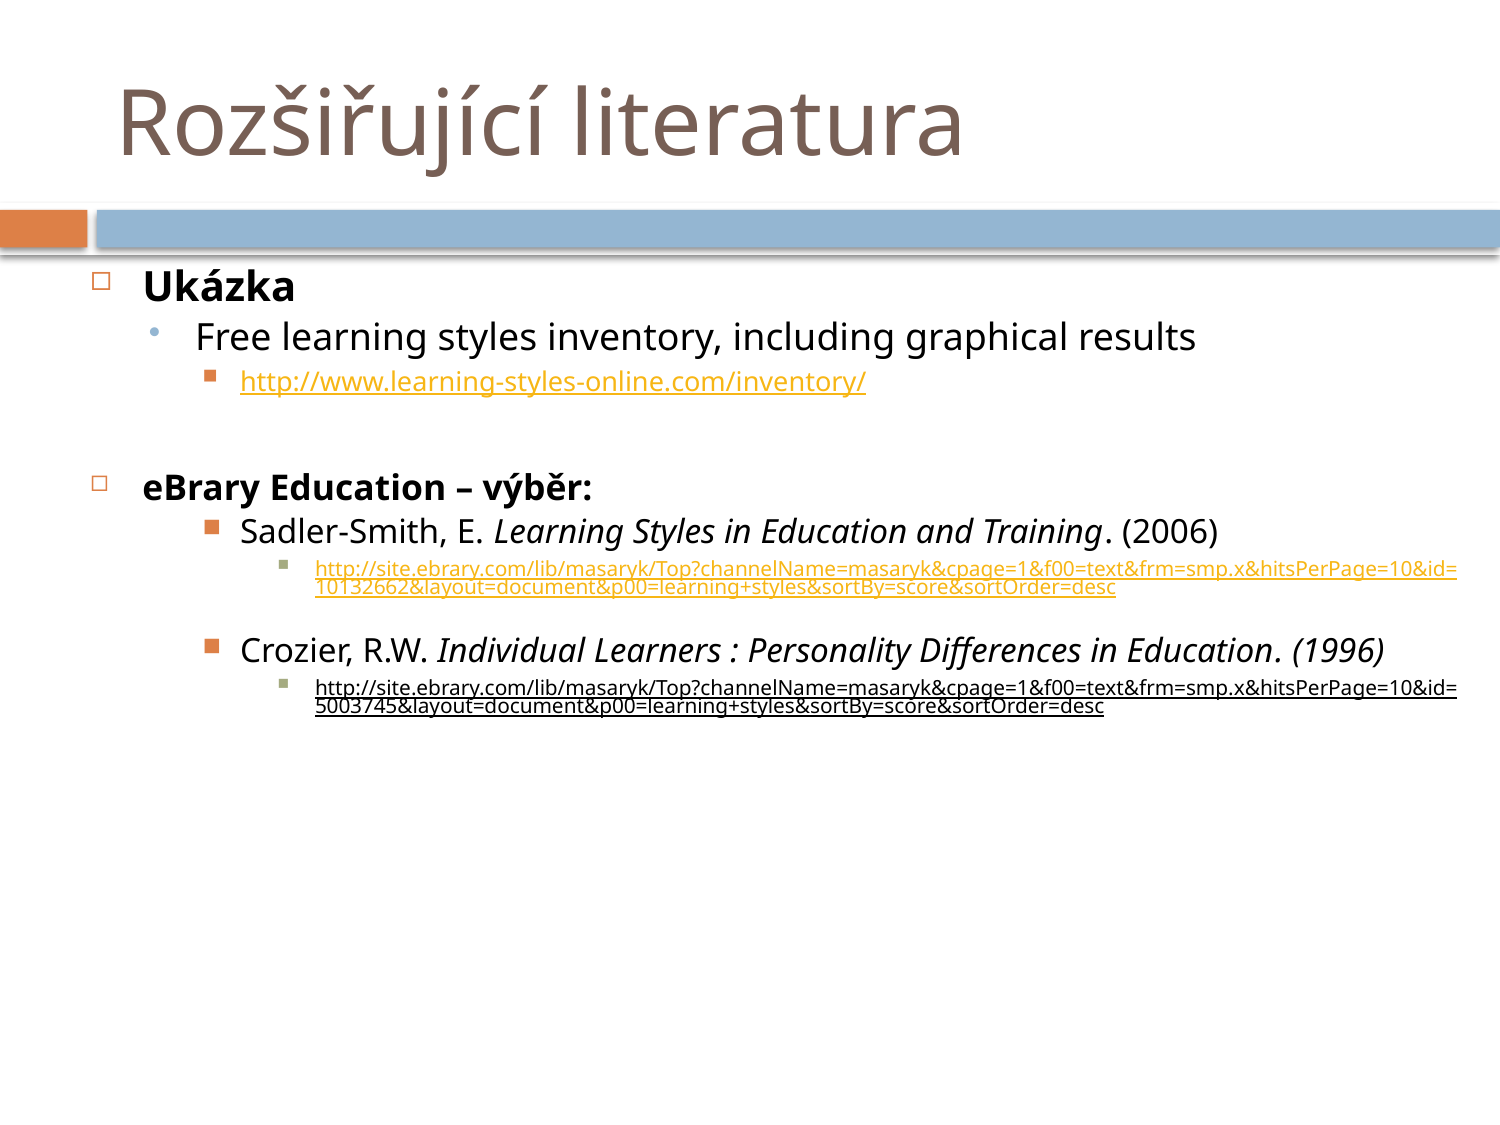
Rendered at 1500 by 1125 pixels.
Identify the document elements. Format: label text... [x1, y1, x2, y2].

list Ukázka Free learning styles inventory, including graphical results http://www.learning-styles-online.com/inventory/ eBrary Education – výběr: Sadler-Smith, E. Learning Styles in Education and Training. (2006) http://site.ebrary.com/lib/masaryk/Top?channelName=masaryk&cpage=1&f00=text&frm=smp.x&hitsPerPage=10&id=10132662&layout=document&p00=learning+styles&sortBy=score&sortOrder=desc Crozier, R.W. Individual Learners : Personality Differences in Education. (1996) http://site.ebrary.com/lib/masaryk/Top?channelName=masaryk&cpage=1&f00=text&frm=smp.x&hitsPerPage=10&id=5003745&layout=document&p00=learning+styles&sortBy=score&sortOrder=desc [75, 262, 1483, 1006]
title Rozšiřující literatura [100, 37, 1438, 200]
